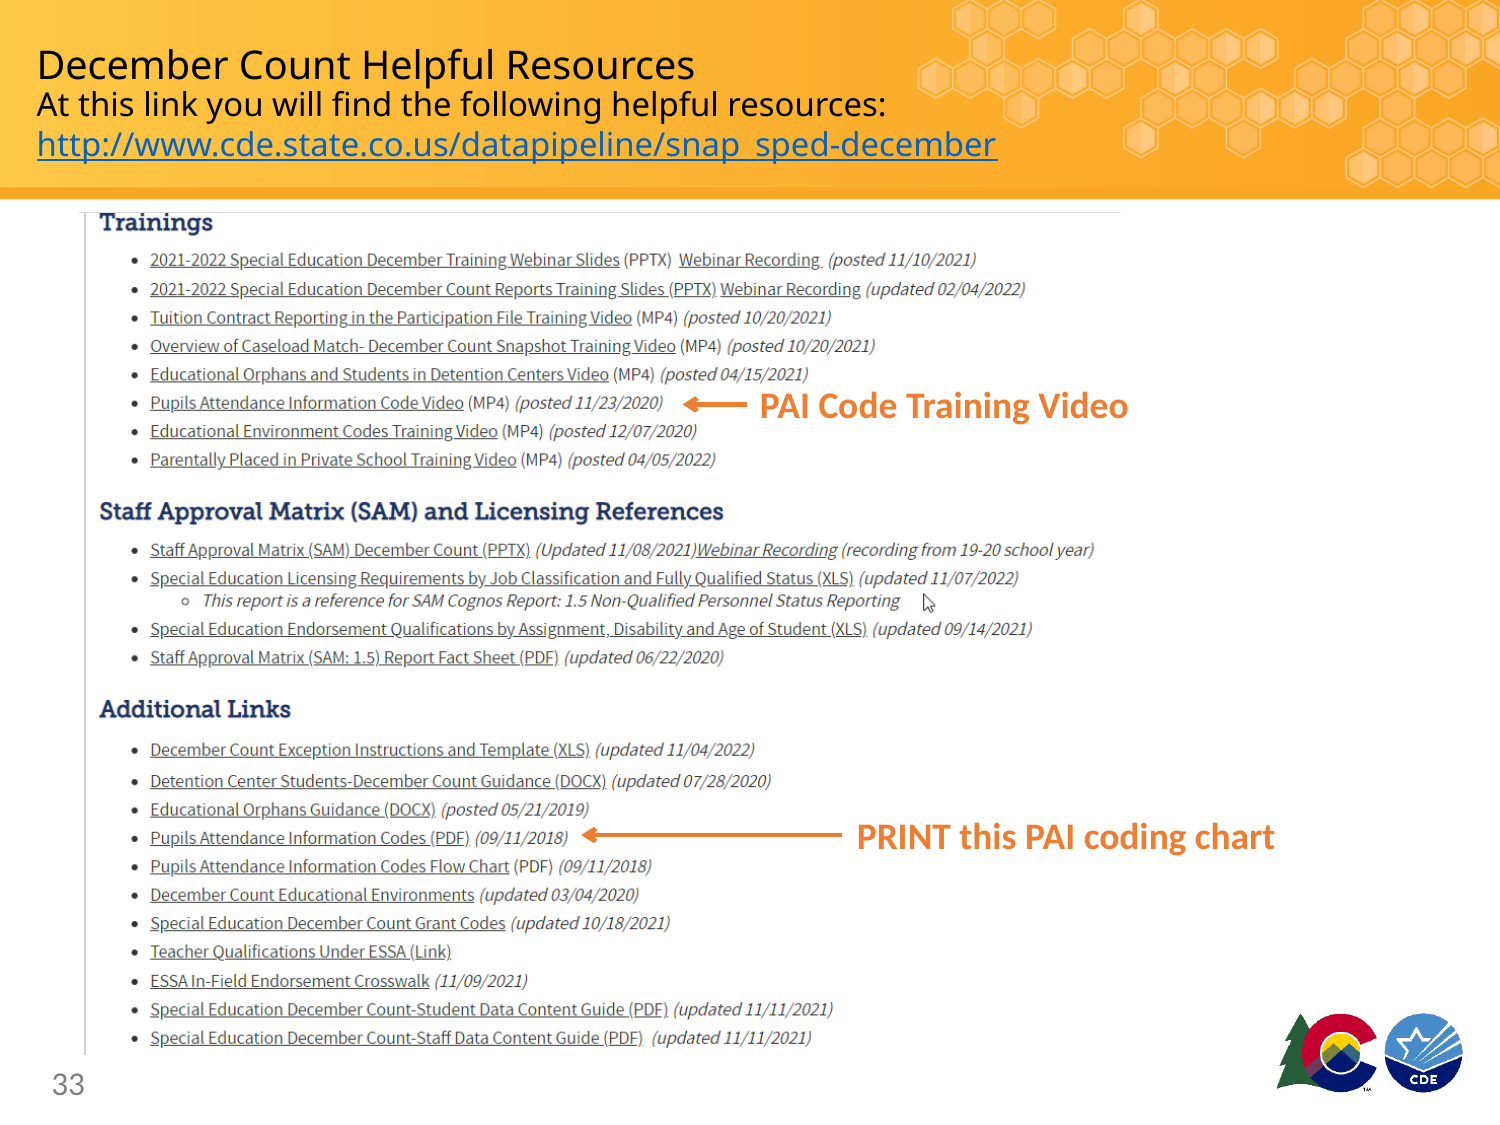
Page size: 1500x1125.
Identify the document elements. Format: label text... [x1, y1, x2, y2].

picture [0, 0, 1500, 200]
text_box PRINT this PAI coding chart [1121, 804, 1500, 865]
slide_number 33 [36, 1054, 375, 1115]
text_box PAI Code Training Video [1121, 374, 1496, 434]
title December Count Helpful Resources At this link you will find the following helpful resources: http://www.cde.state.co.us/datapipeline/snap_sped-december [36, 45, 1045, 236]
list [78, 200, 1121, 1055]
picture [1275, 1012, 1463, 1093]
